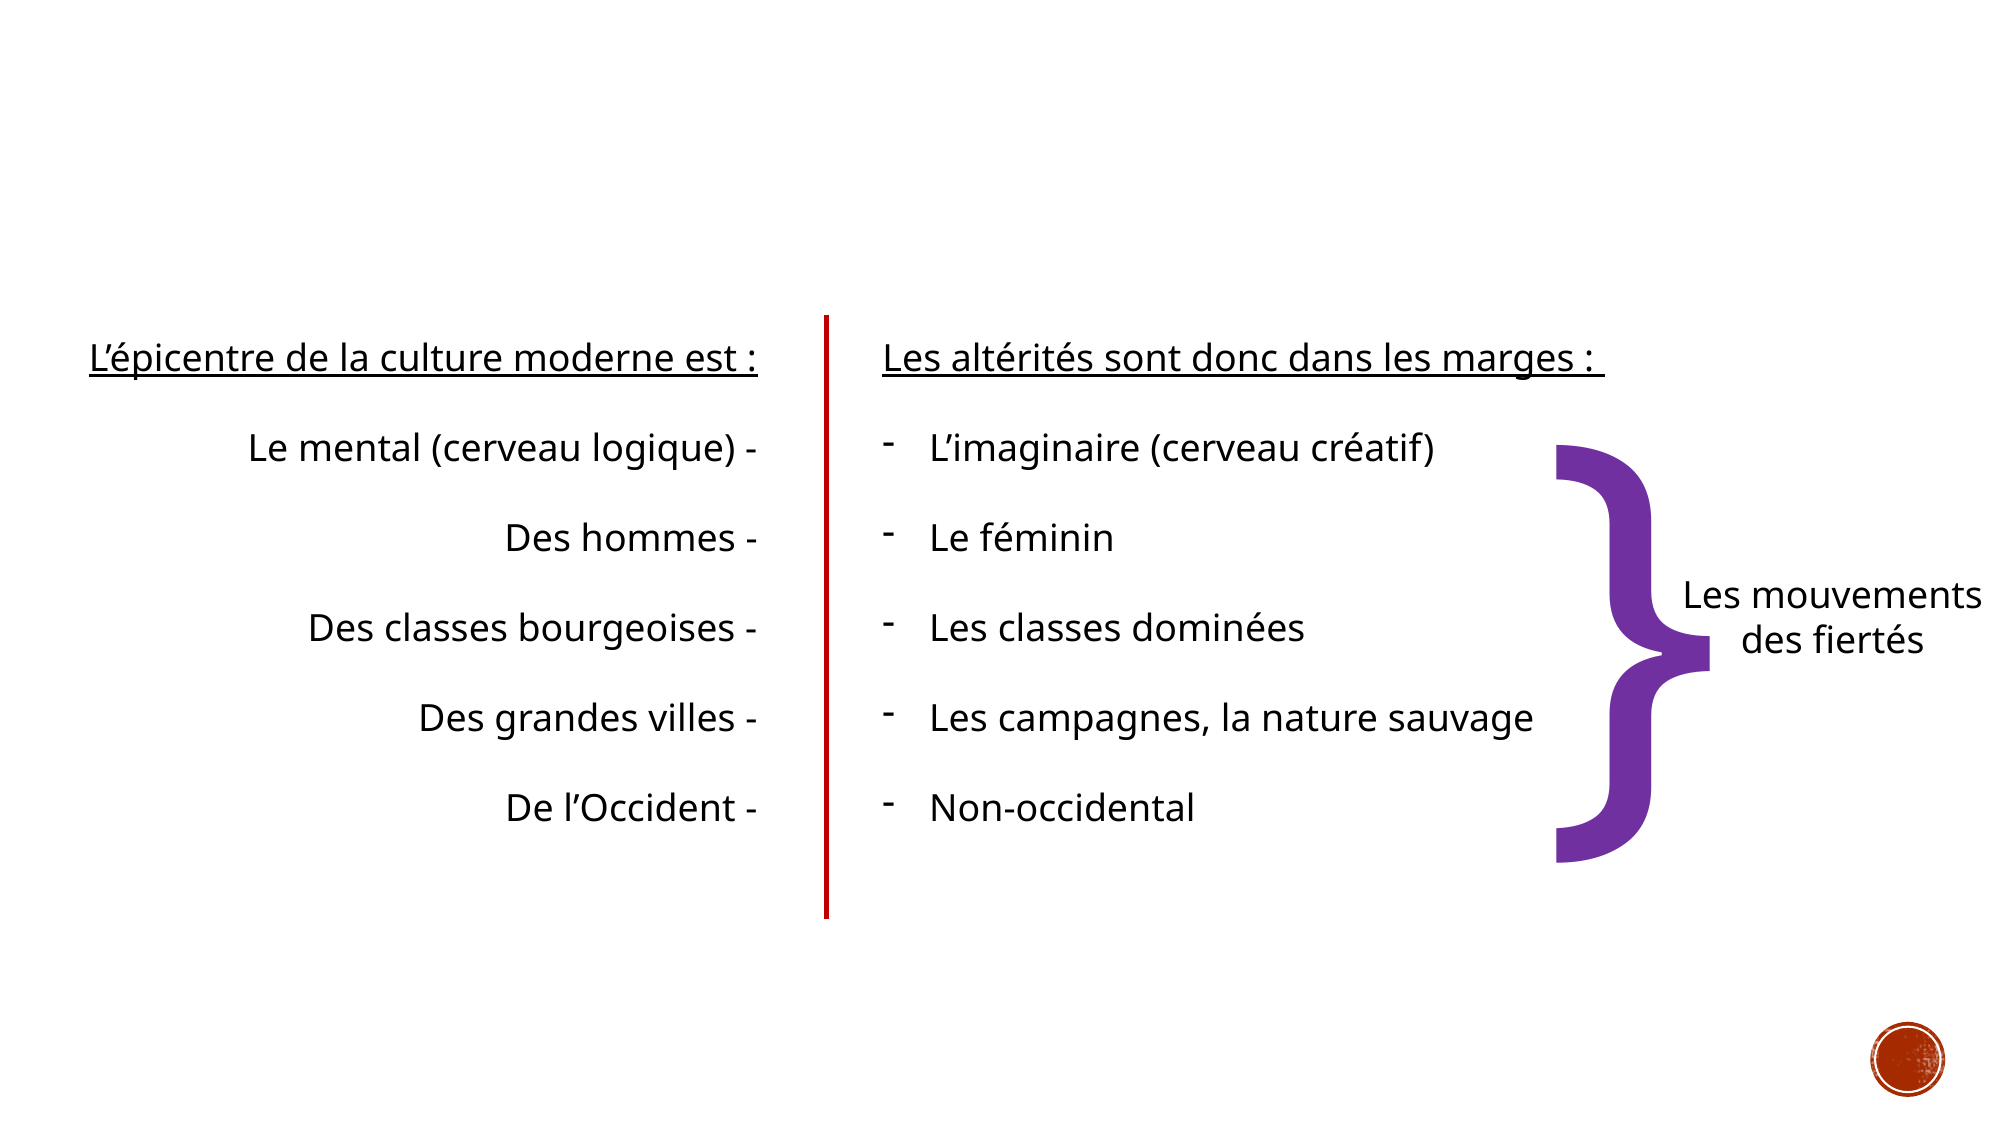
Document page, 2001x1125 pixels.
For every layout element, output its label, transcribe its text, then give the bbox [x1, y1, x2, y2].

text_box Les mouvements des fiertés [1667, 563, 1999, 669]
text_box Les altérités sont donc dans les marges : L’imaginaire (cerveau créatif) Le féminin Les classes dominées Les campagnes, la nature sauvage Non-occidental [867, 326, 1527, 837]
text_box } [1527, 301, 1688, 891]
text_box L’épicentre de la culture moderne est : Le mental (cerveau logique) - Des hommes - Des classes bourgeoises - Des grandes villes - De l’Occident - [73, 326, 773, 837]
